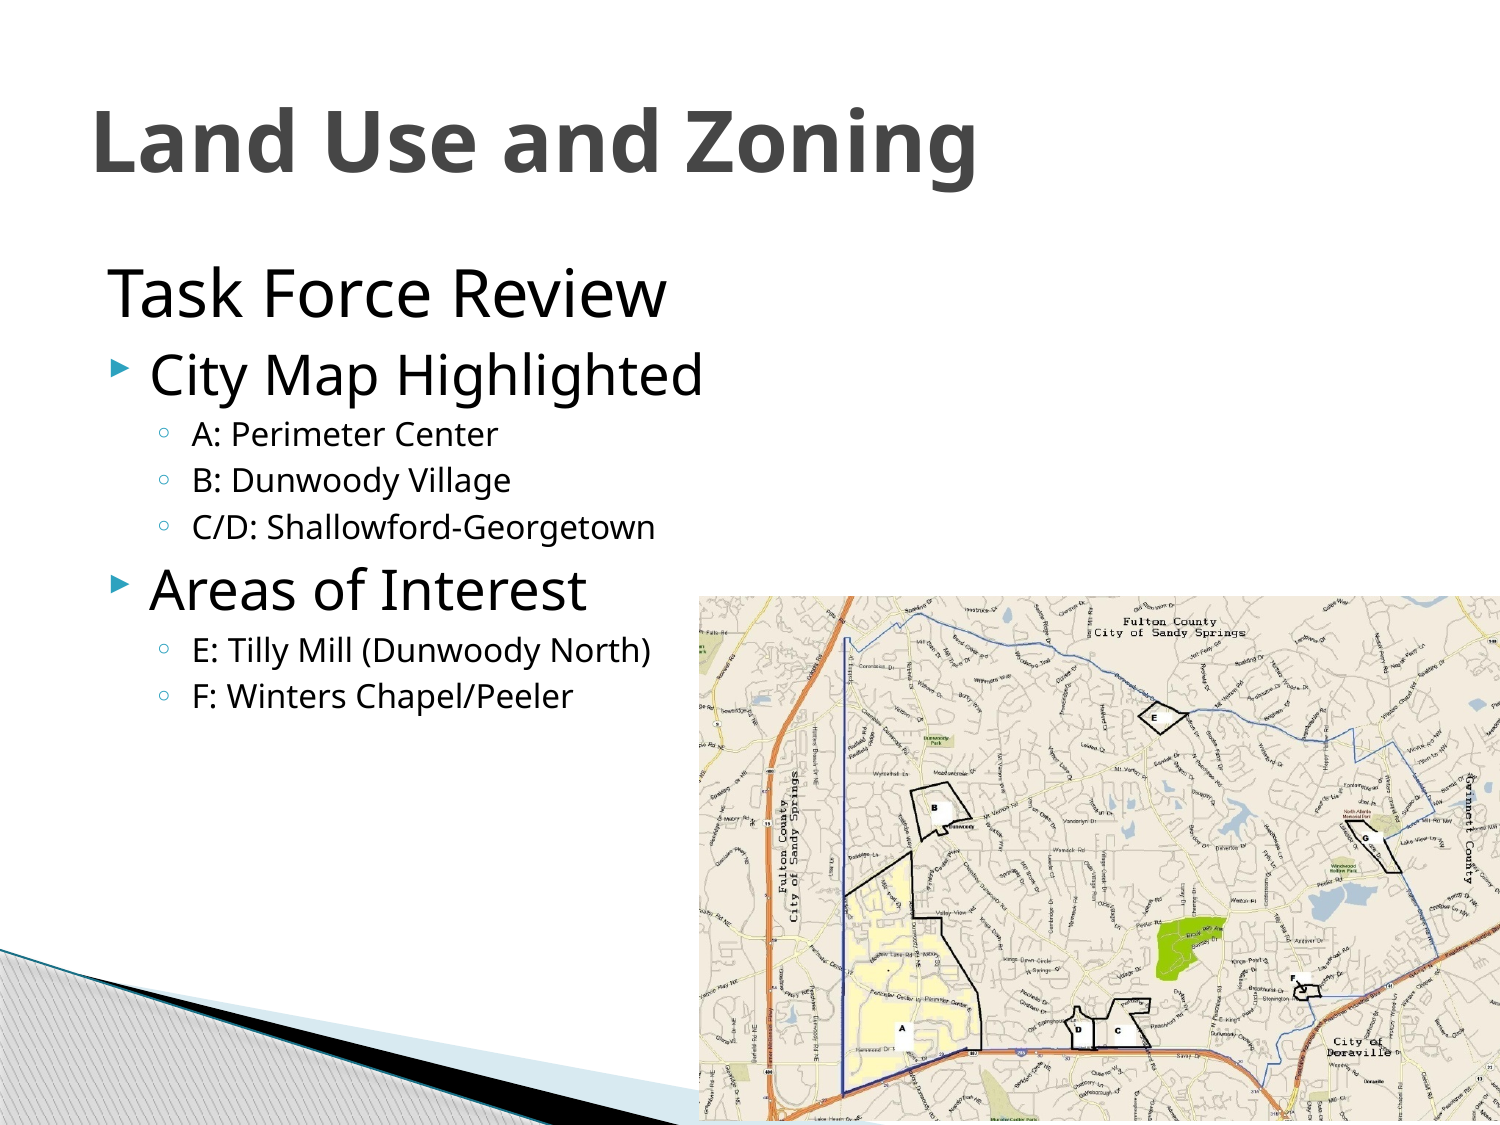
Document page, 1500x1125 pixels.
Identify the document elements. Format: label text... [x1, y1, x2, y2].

title Land Use and Zoning [75, 45, 1425, 233]
list Task Force Review City Map Highlighted A: Perimeter Center B: Dunwoody Village C/D: Shallowford-Georgetown Areas of Interest E: Tilly Mill (Dunwoody North) F: Winters Chapel/Peeler [75, 243, 1425, 986]
picture [699, 595, 1500, 1122]
